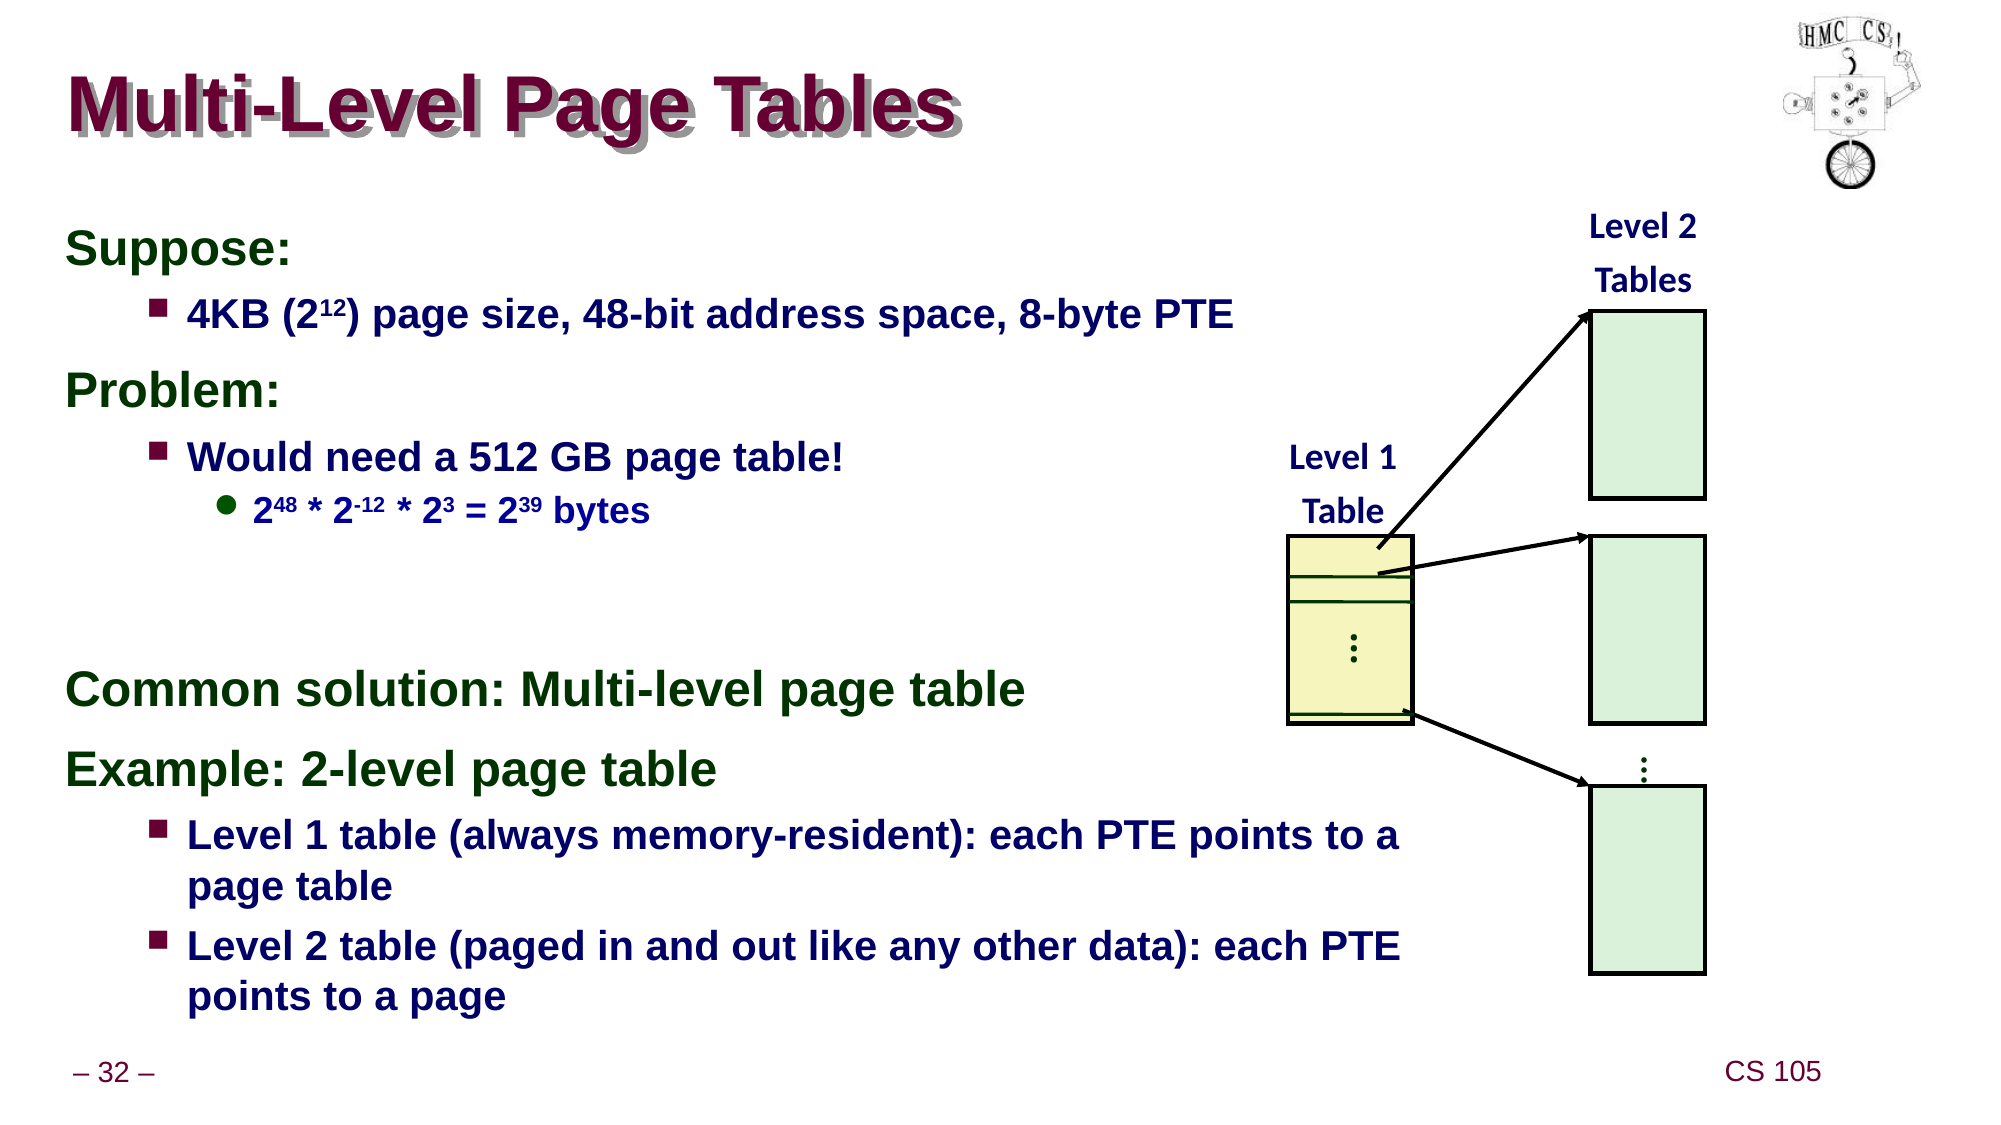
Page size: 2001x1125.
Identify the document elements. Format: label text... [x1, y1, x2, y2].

picture [1783, 12, 1921, 189]
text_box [1273, 199, 1713, 974]
list Suppose: 4KB (212) page size, 48-bit address space, 8-byte PTE Problem: Would need a 512 GB page table! 248 * 2-12 * 23 = 239 bytes Common solution: Multi-level page table Example: 2-level page table Level 1 table (always memory-resident): each PTE points to a page table Level 2 table (paged in and out like any other data): each PTE points to a page [50, 212, 1500, 1070]
title Multi-Level Page Tables [66, 37, 1700, 175]
